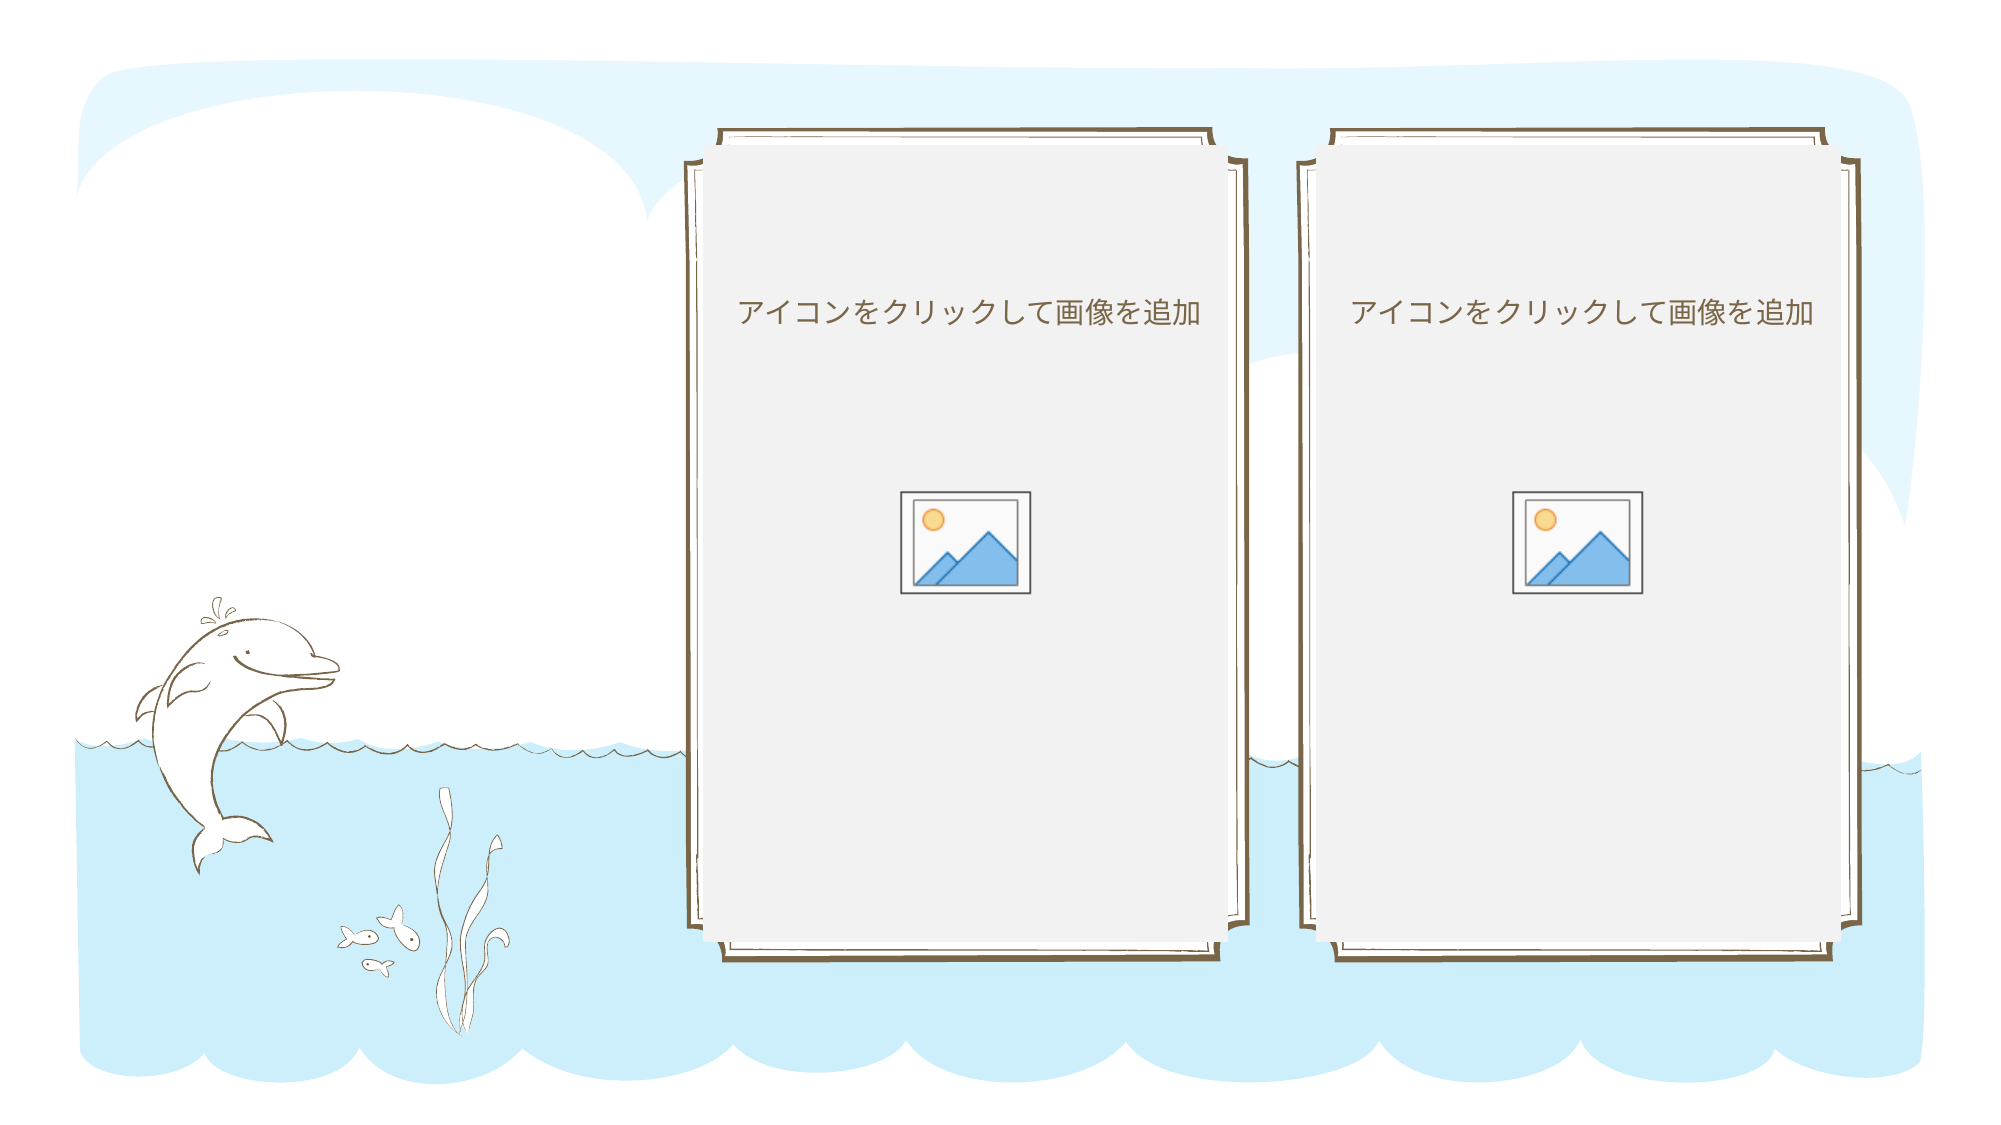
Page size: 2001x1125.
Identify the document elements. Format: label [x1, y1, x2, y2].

picture [1315, 144, 1841, 942]
picture [702, 144, 1229, 942]
